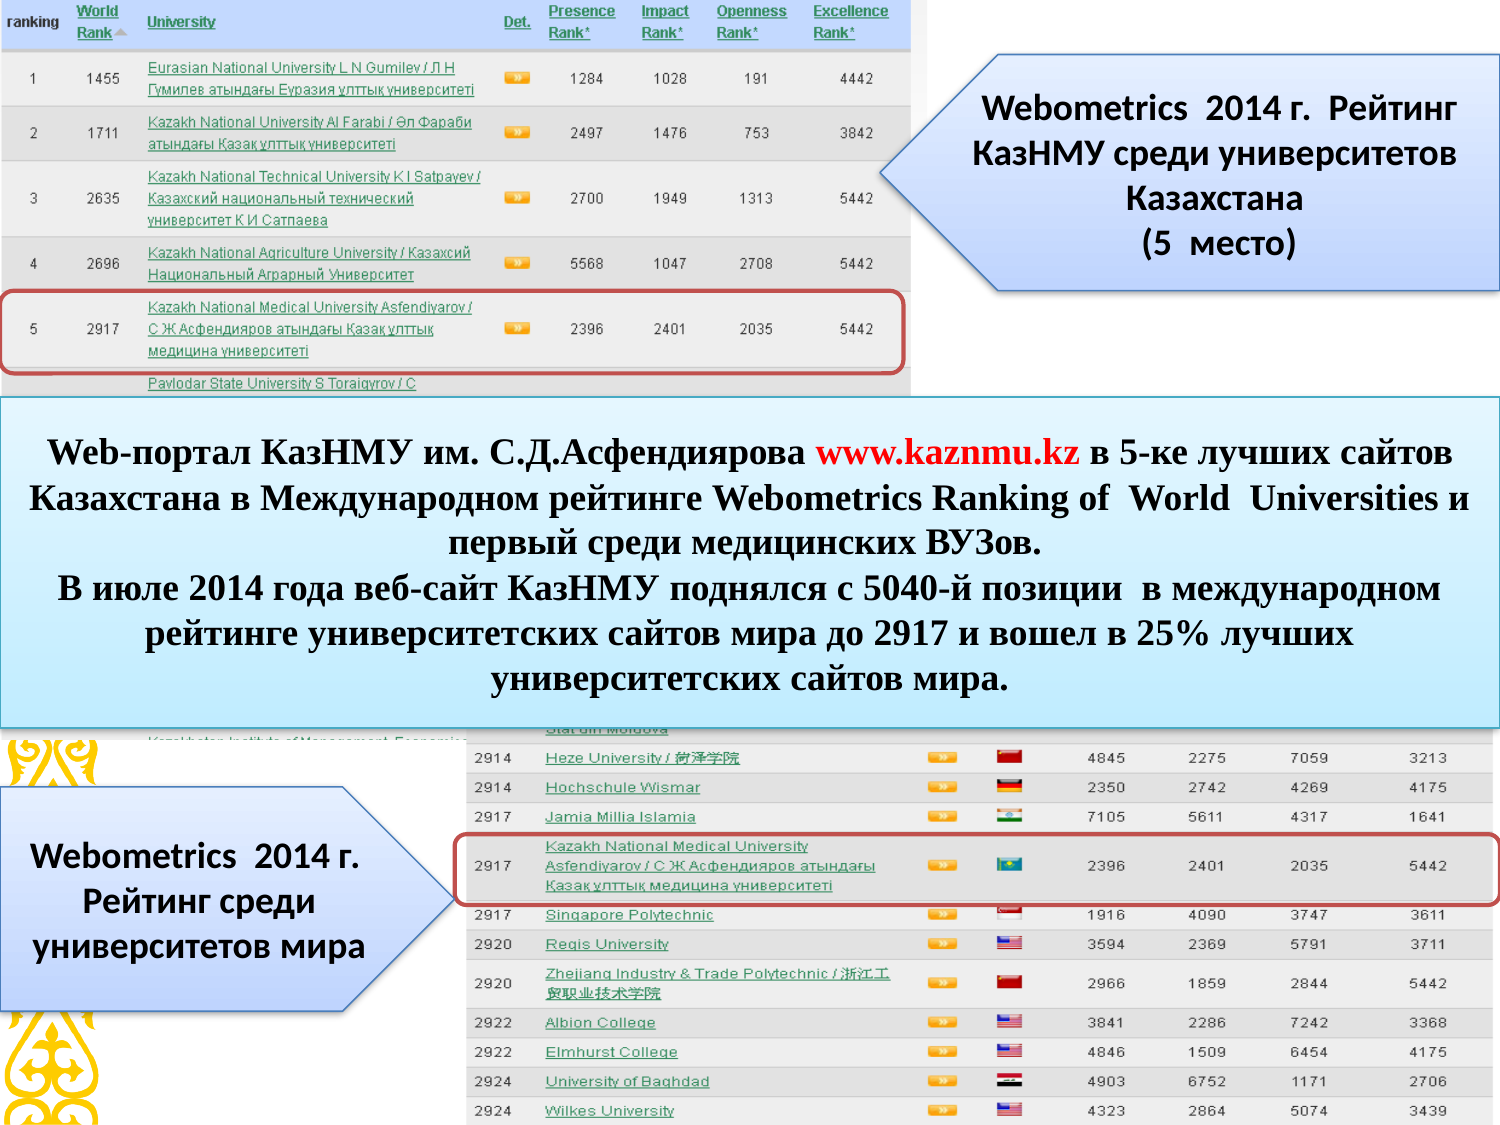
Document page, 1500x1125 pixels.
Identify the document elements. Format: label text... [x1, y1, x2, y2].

text_box [452, 833, 461, 906]
text_box Webometrics 2014 г. Рейтинг среди университетов мира [0, 786, 456, 1013]
picture [0, 0, 1500, 1125]
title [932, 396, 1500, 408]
text_box Webometrics 2014 г. Рейтинг КазНМУ среди университетов Казахстана (5 место) [932, 53, 1500, 292]
